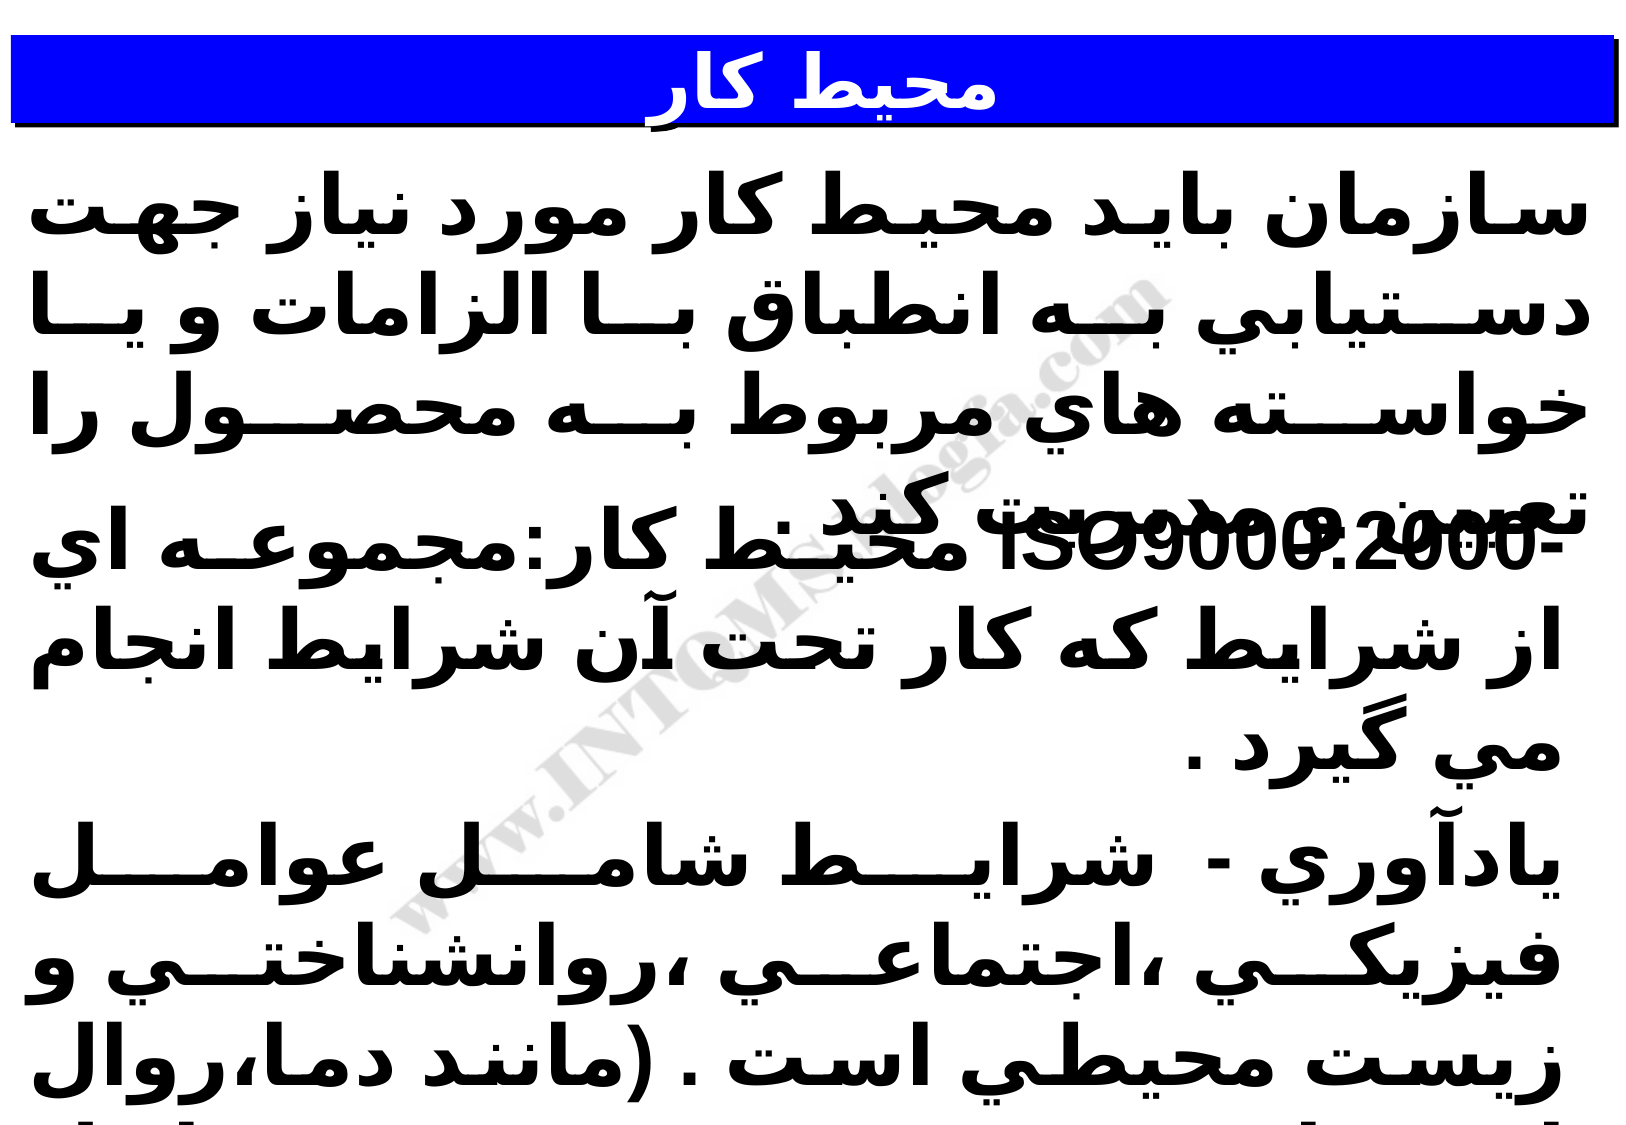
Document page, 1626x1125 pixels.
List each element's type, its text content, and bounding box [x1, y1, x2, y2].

text_box -ISO9000:2000 محيط كار:مجموعه اي از شرايط كه كار تحت آن شرايط انجام مي گيرد . يادآوري - شرايط شامل عوامل فيزيكي ،اجتماعي ،روانشناختي و زيست محيطي است . (مانند دما،روال ارزشيابي و پذيرش ، مهندسي عوامل انساني و تركيب مواد موجود در هوا) . [27, 484, 1598, 1125]
list سازمان بايد محيط كار مورد نياز جهت دستيابي به انطباق با الزامات و يا خواسته هاي مربوط به محصول را تعيين و مديريت كند . [25, 149, 1596, 453]
title محيط كار [10, 34, 1615, 124]
